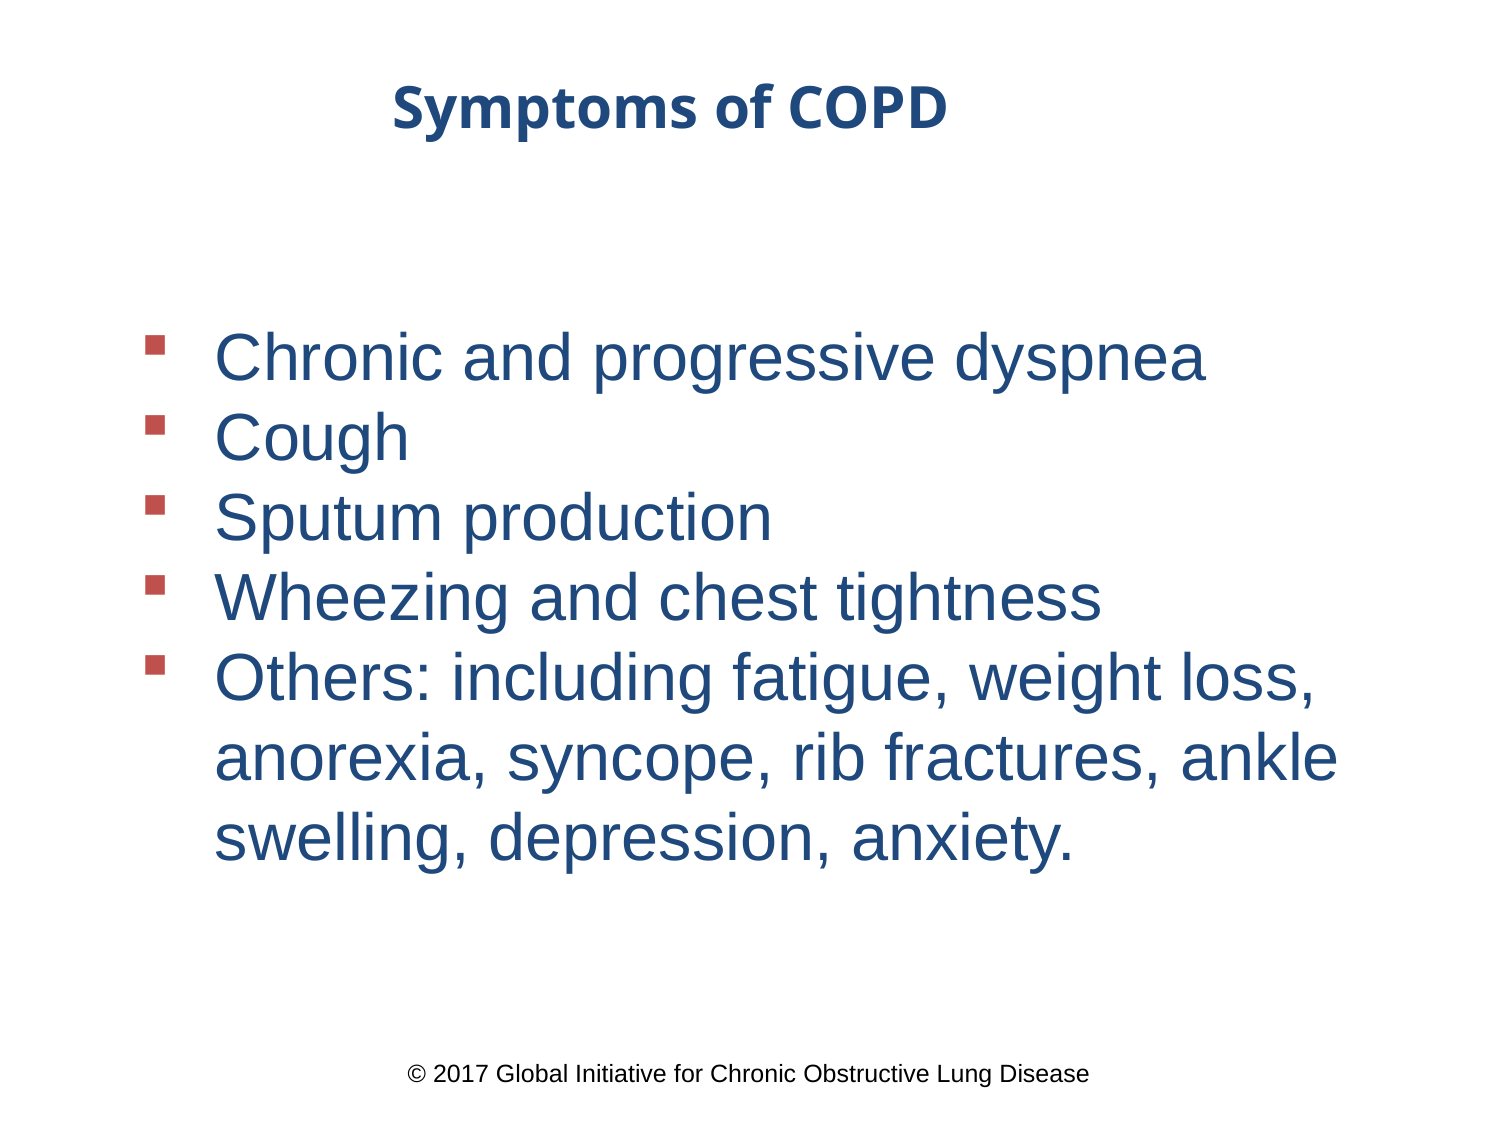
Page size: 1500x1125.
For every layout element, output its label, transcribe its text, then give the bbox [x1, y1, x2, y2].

text_box Chronic and progressive dyspnea Cough Sputum production Wheezing and chest tightness Others: including fatigue, weight loss, anorexia, syncope, rib fractures, ankle swelling, depression, anxiety. [49, 206, 1400, 1031]
text_box Symptoms of COPD [91, 62, 1250, 148]
text_box © 2017 Global Initiative for Chronic Obstructive Lung Disease [249, 1050, 1250, 1096]
